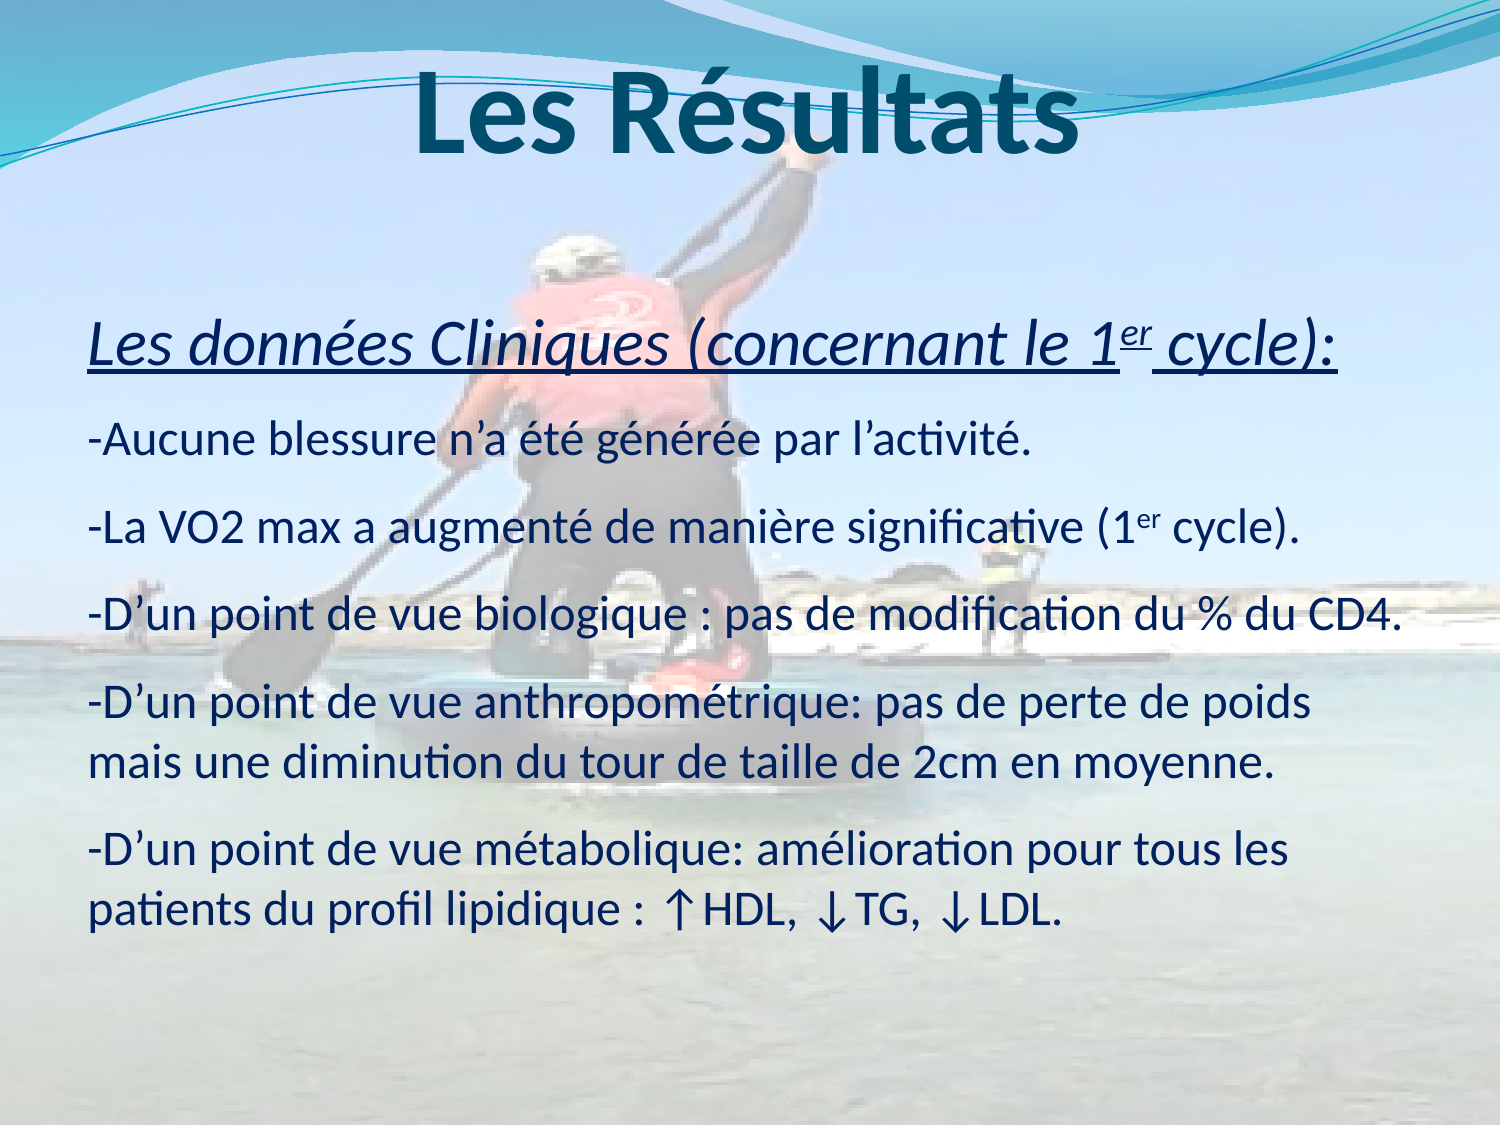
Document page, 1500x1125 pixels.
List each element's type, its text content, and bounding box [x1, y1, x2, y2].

list Les données Cliniques (concernant le 1er cycle): -Aucune blessure n’a été générée par l’activité. -La VO2 max a augmenté de manière significative (1er cycle). -D’un point de vue biologique : pas de modification du % du CD4. -D’un point de vue anthropométrique: pas de perte de poids mais une diminution du tour de taille de 2cm en moyenne. -D’un point de vue métabolique: amélioration pour tous les patients du profil lipidique : ↑HDL, ↓TG, ↓LDL. [72, 290, 1423, 1059]
text_box Les Résultats [398, 21, 1097, 187]
